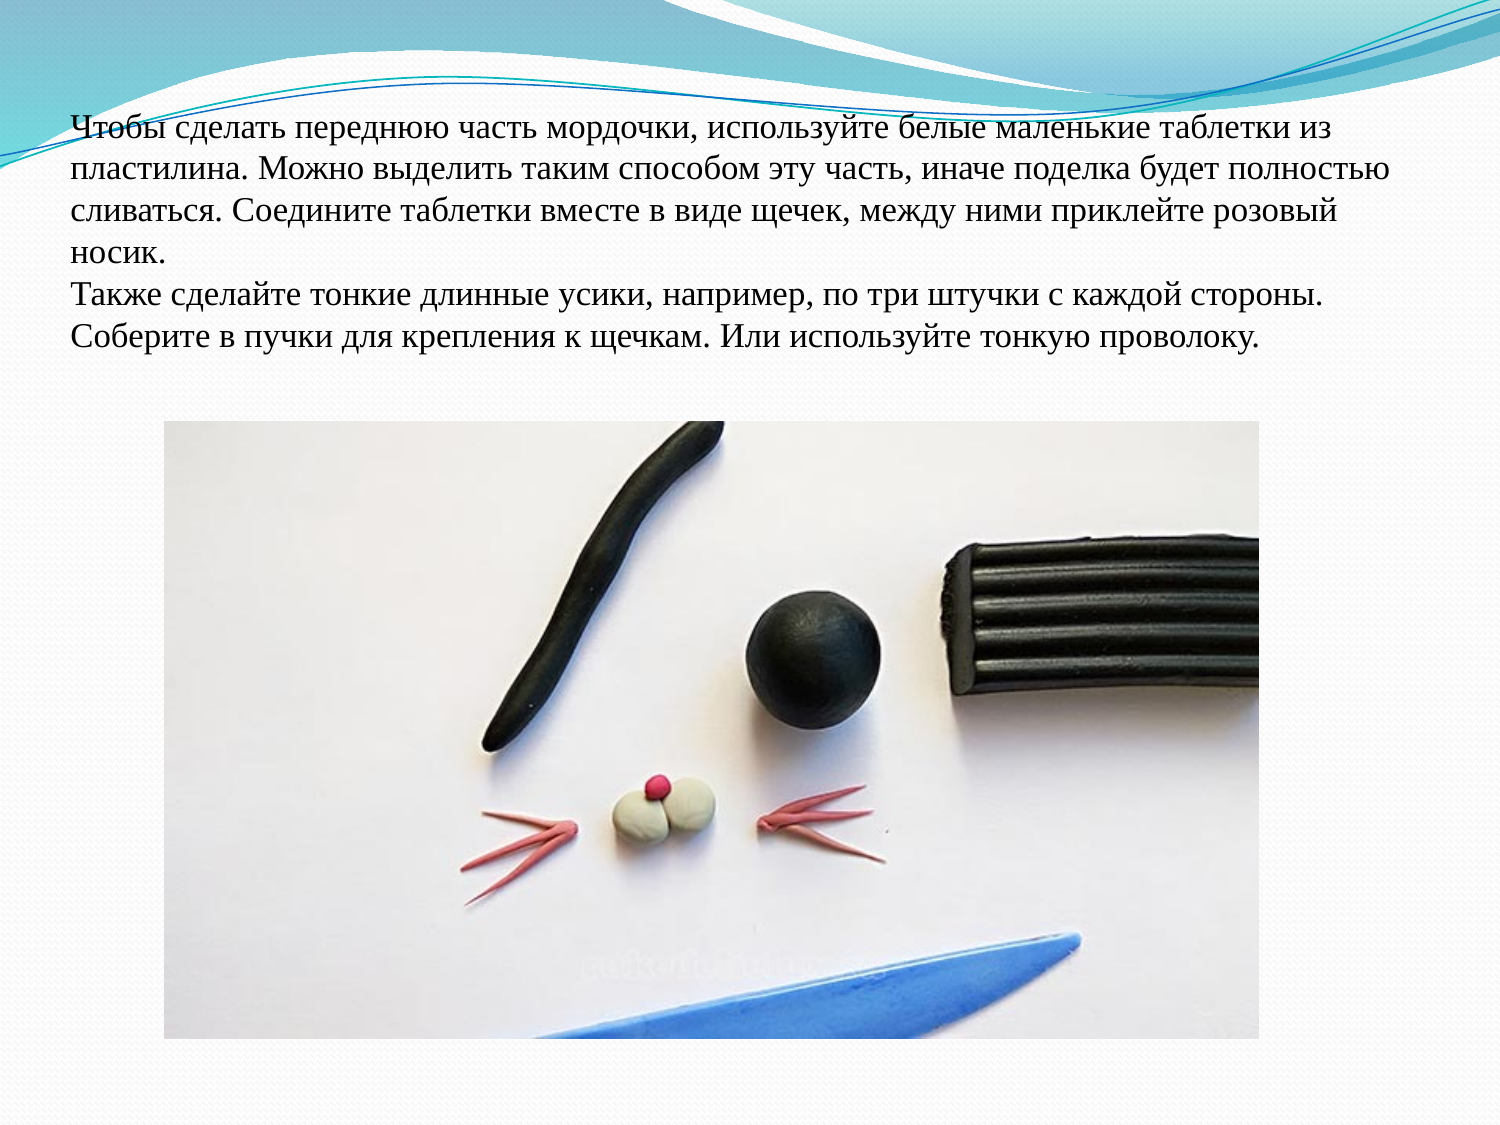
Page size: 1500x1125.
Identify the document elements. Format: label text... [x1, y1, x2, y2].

title Чтобы сделать переднюю часть мордочки, используйте белые маленькие таблетки из пластилина. Можно выделить таким способом эту часть, иначе поделка будет полностью сливаться. Соедините таблетки вместе в виде щечек, между ними приклейте розовый носик. Также сделайте тонкие длинные усики, например, по три штучки с каждой стороны. Соберите в пучки для крепления к щечкам. Или используйте тонкую проволоку. [70, 93, 1433, 471]
picture [163, 421, 1259, 1039]
